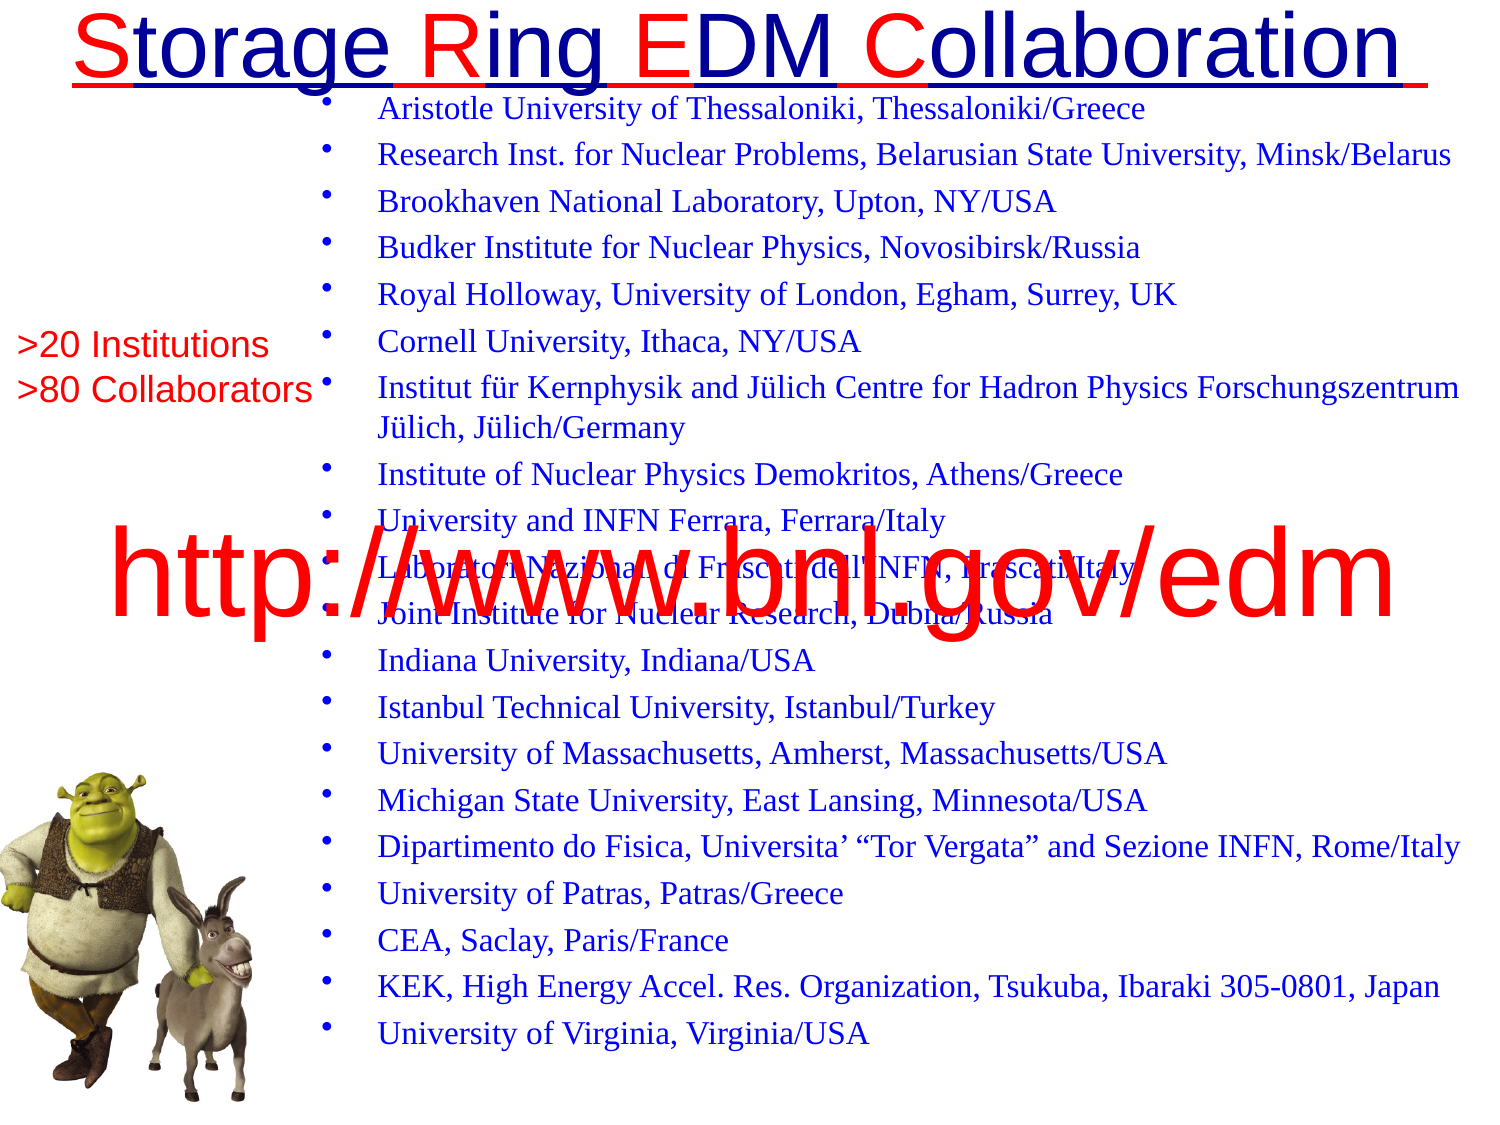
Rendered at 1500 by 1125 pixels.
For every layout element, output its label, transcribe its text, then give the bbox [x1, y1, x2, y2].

picture [0, 752, 254, 1125]
text_box http://www.bnl.gov/edm [92, 483, 1415, 649]
list Aristotle University of Thessaloniki, Thessaloniki/Greece Research Inst. for Nuclear Problems, Belarusian State University, Minsk/Belarus Brookhaven National Laboratory, Upton, NY/USA Budker Institute for Nuclear Physics, Novosibirsk/Russia Royal Holloway, University of London, Egham, Surrey, UK Cornell University, Ithaca, NY/USA Institut für Kernphysik and Jülich Centre for Hadron Physics Forschungszentrum Jülich, Jülich/Germany Institute of Nuclear Physics Demokritos, Athens/Greece University and INFN Ferrara, Ferrara/Italy Laboratori Nazionali di Frascati dell'INFN, Frascati/Italy Joint Institute for Nuclear Research, Dubna/Russia Indiana University, Indiana/USA Istanbul Technical University, Istanbul/Turkey University of Massachusetts, Amherst, Massachusetts/USA Michigan State University, East Lansing, Minnesota/USA Dipartimento do Fisica, Universita’ “Tor Vergata” and Sezione INFN, Rome/Italy University of Patras, Patras/Greece CEA, Saclay, Paris/France KEK, High Energy Accel. Res. Organization, Tsukuba, Ibaraki 305-0801, Japan University of Virginia, Virginia/USA [305, 78, 1500, 1125]
text_box >20 Institutions >80 Collaborators [2, 312, 329, 418]
title Storage Ring EDM Collaboration [0, 0, 1500, 83]
